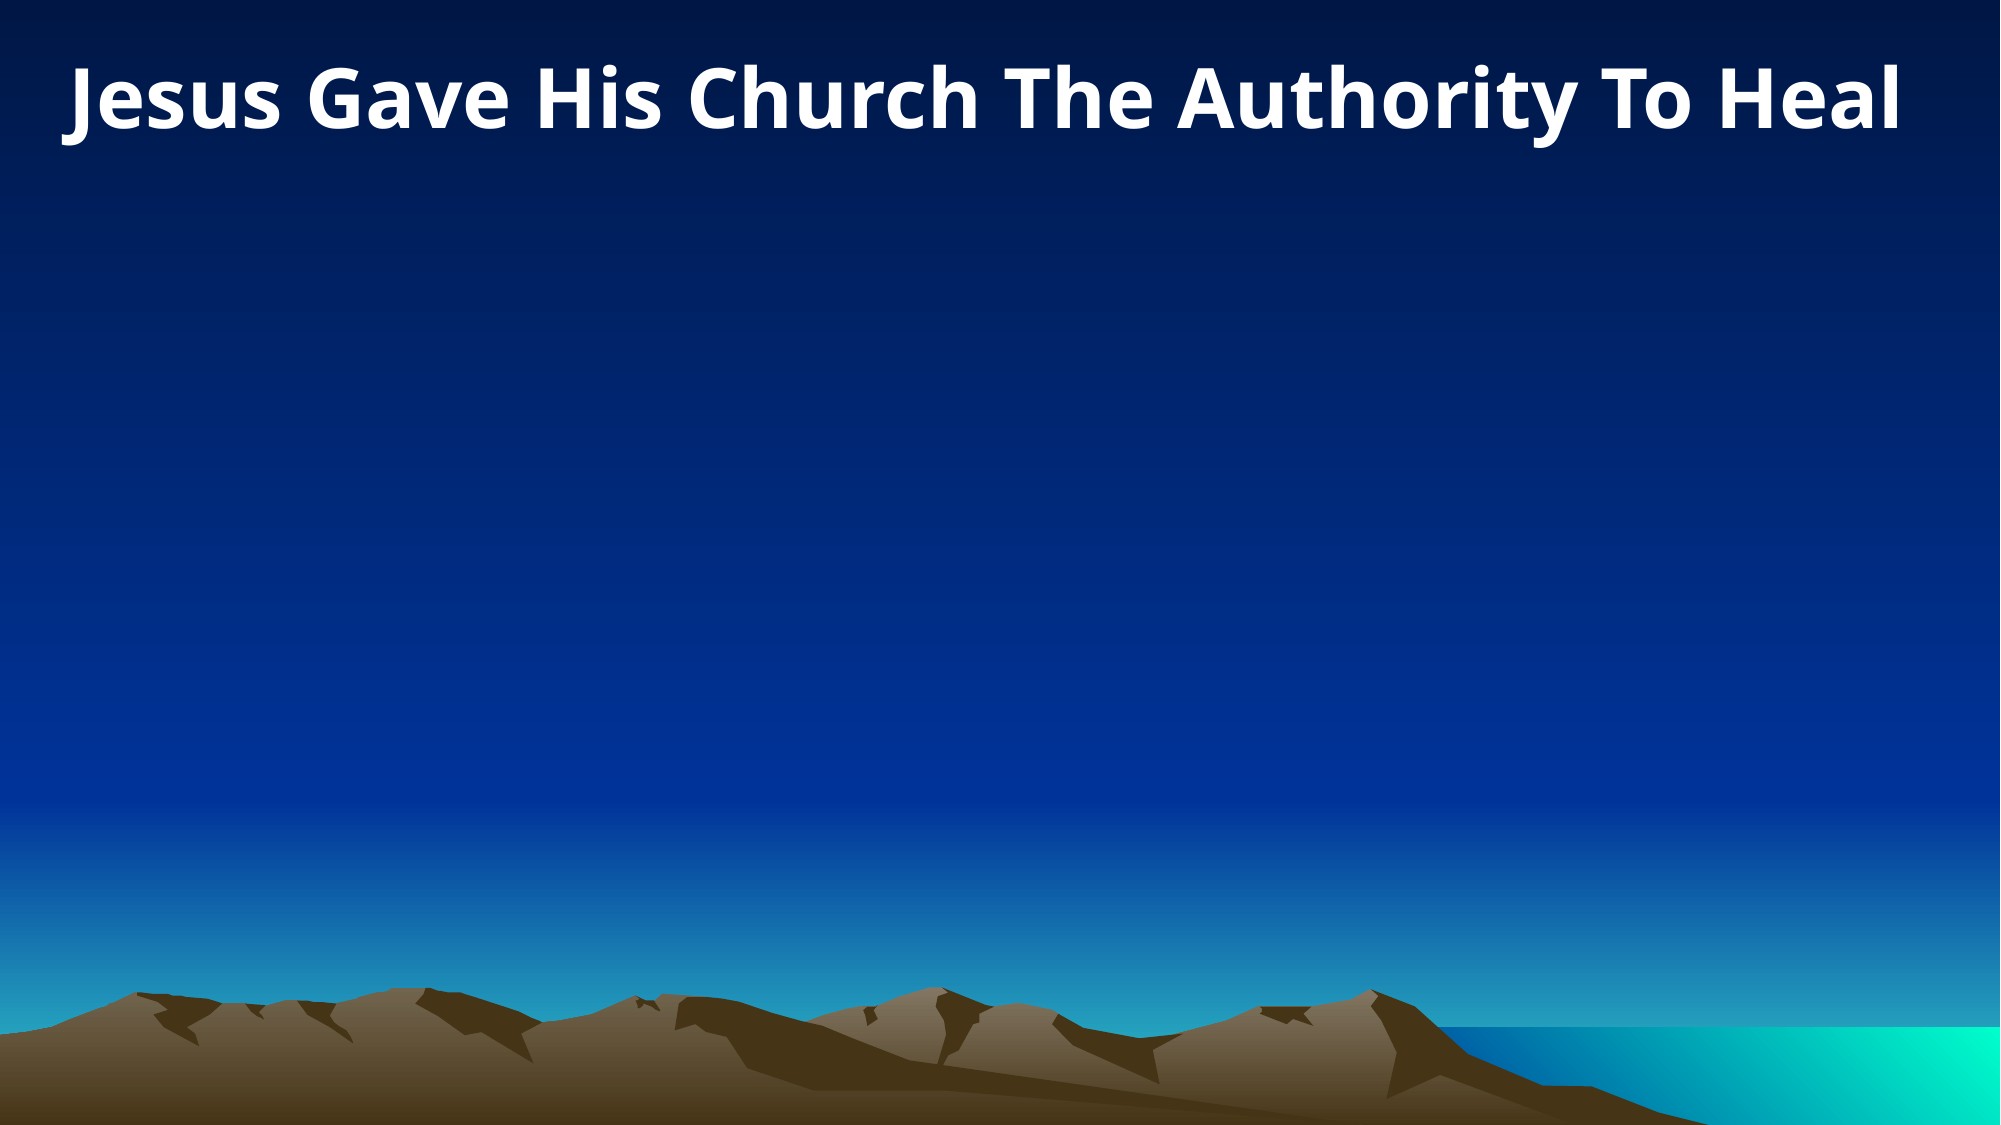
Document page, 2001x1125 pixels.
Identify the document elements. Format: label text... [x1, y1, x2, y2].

text_box Jesus Gave His Church The Authority To Heal [49, 37, 1925, 863]
